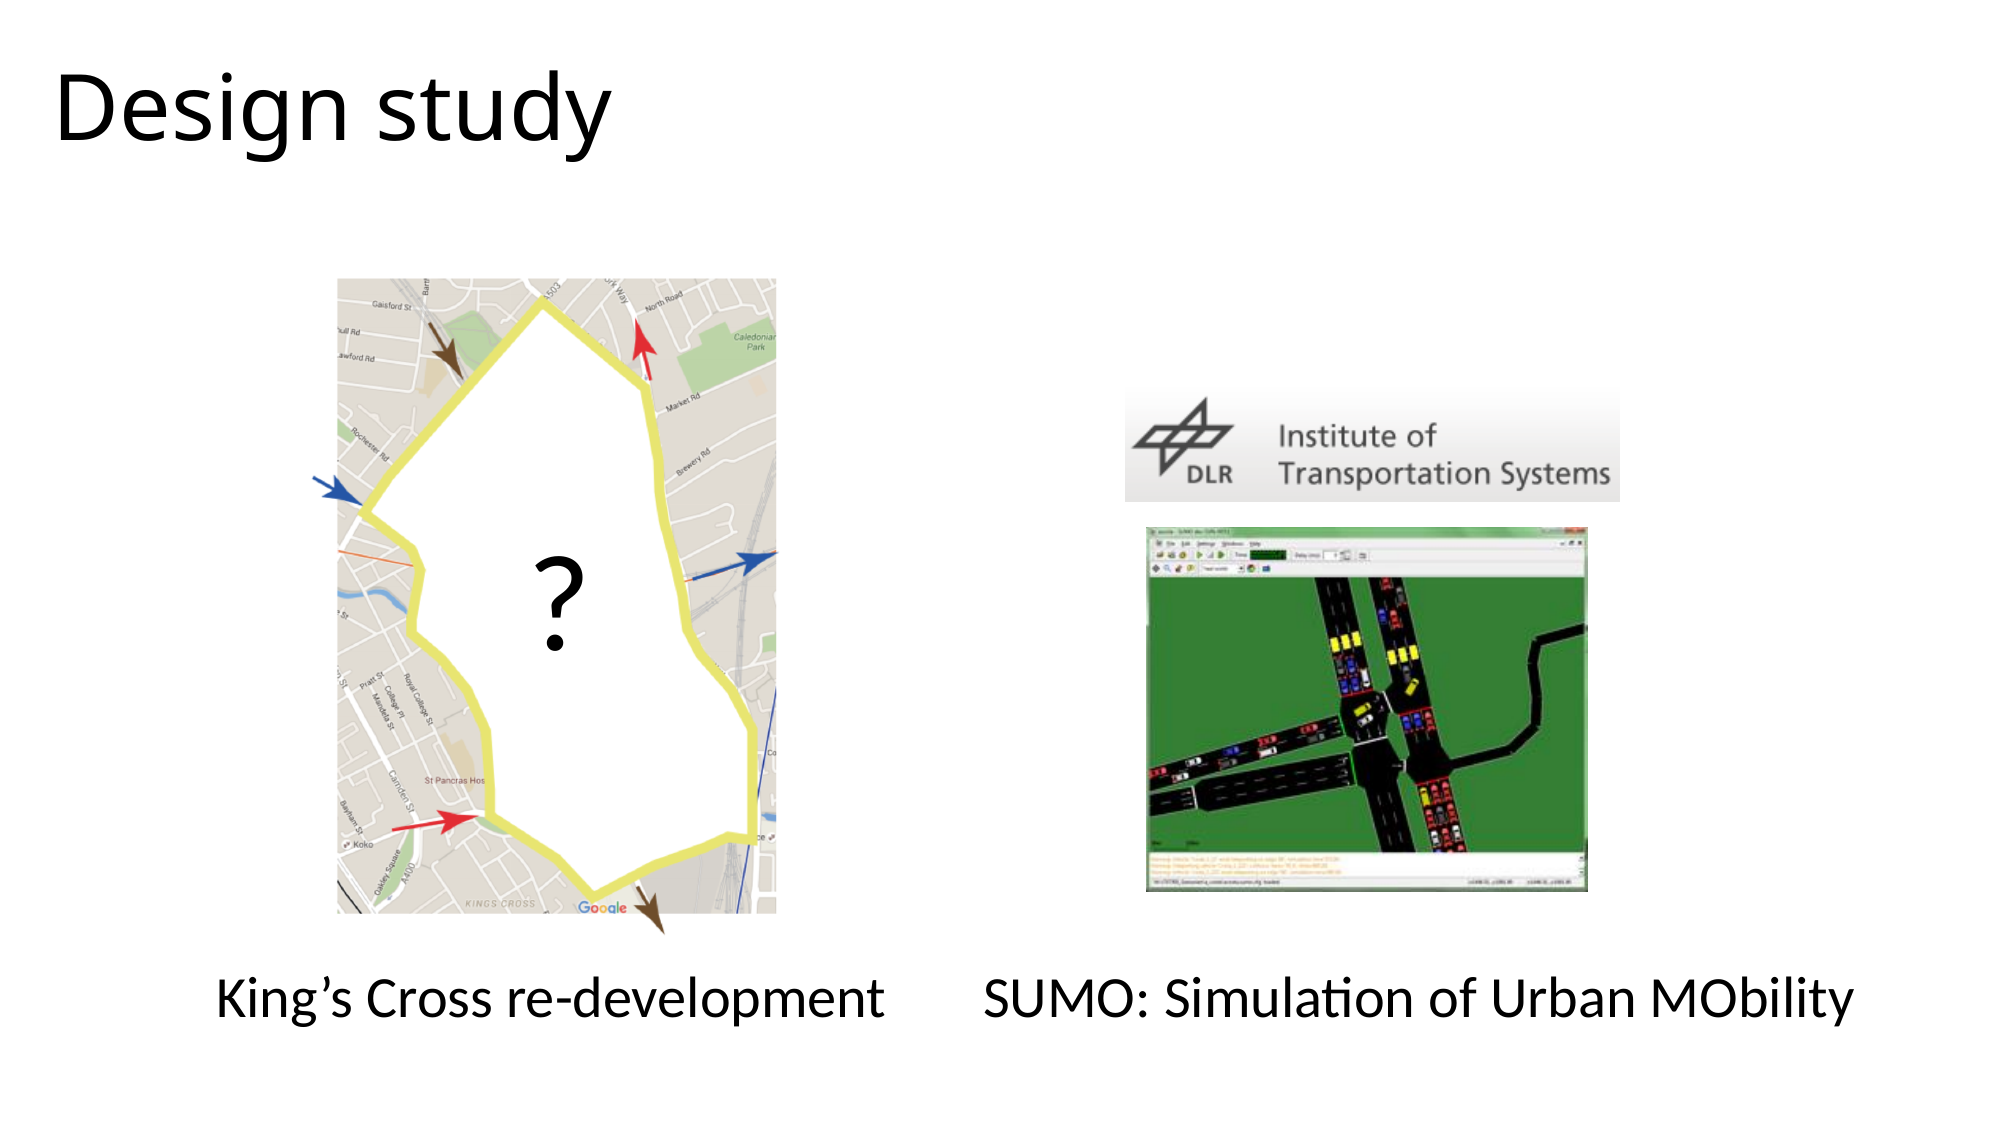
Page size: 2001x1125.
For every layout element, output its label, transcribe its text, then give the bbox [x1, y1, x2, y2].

text_box King’s Cross re-development [201, 951, 902, 1037]
picture [213, 276, 879, 939]
title Design study [37, 2, 1763, 220]
text_box SUMO: Simulation of Urban MObility [968, 951, 1870, 1037]
picture [1124, 387, 1620, 502]
picture [1146, 527, 1588, 892]
